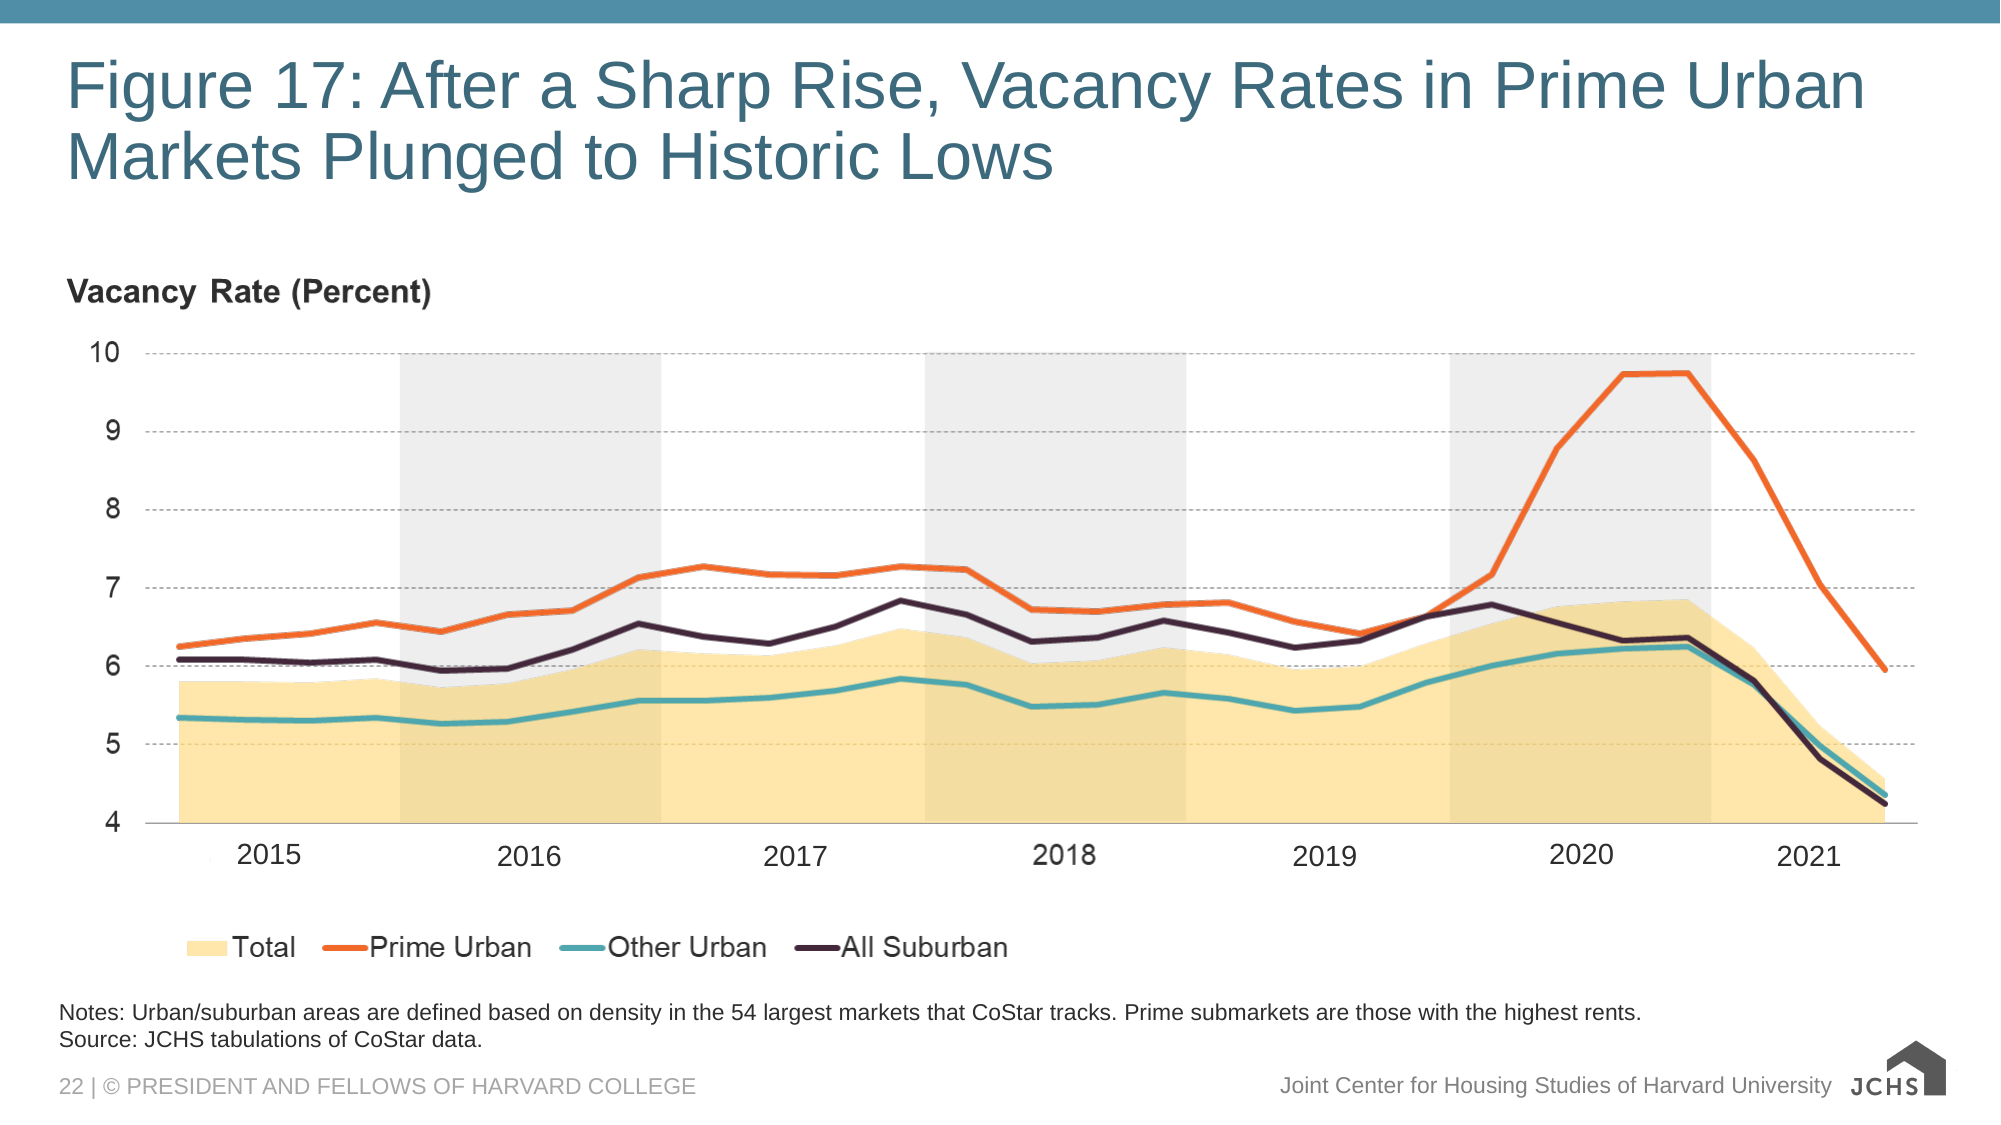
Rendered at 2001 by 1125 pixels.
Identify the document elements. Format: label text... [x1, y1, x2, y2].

picture [1839, 1031, 1957, 1105]
picture [50, 255, 1949, 973]
title Figure 17: After a Sharp Rise, Vacancy Rates in Prime Urban Markets Plunged to Historic Lows [51, 48, 1949, 202]
list Notes: Urban/suburban areas are defined based on density in the 54 largest markets that CoStar tracks. Prime submarkets are those with the highest rents. Source: JCHS tabulations of CoStar data. [43, 972, 1807, 1060]
